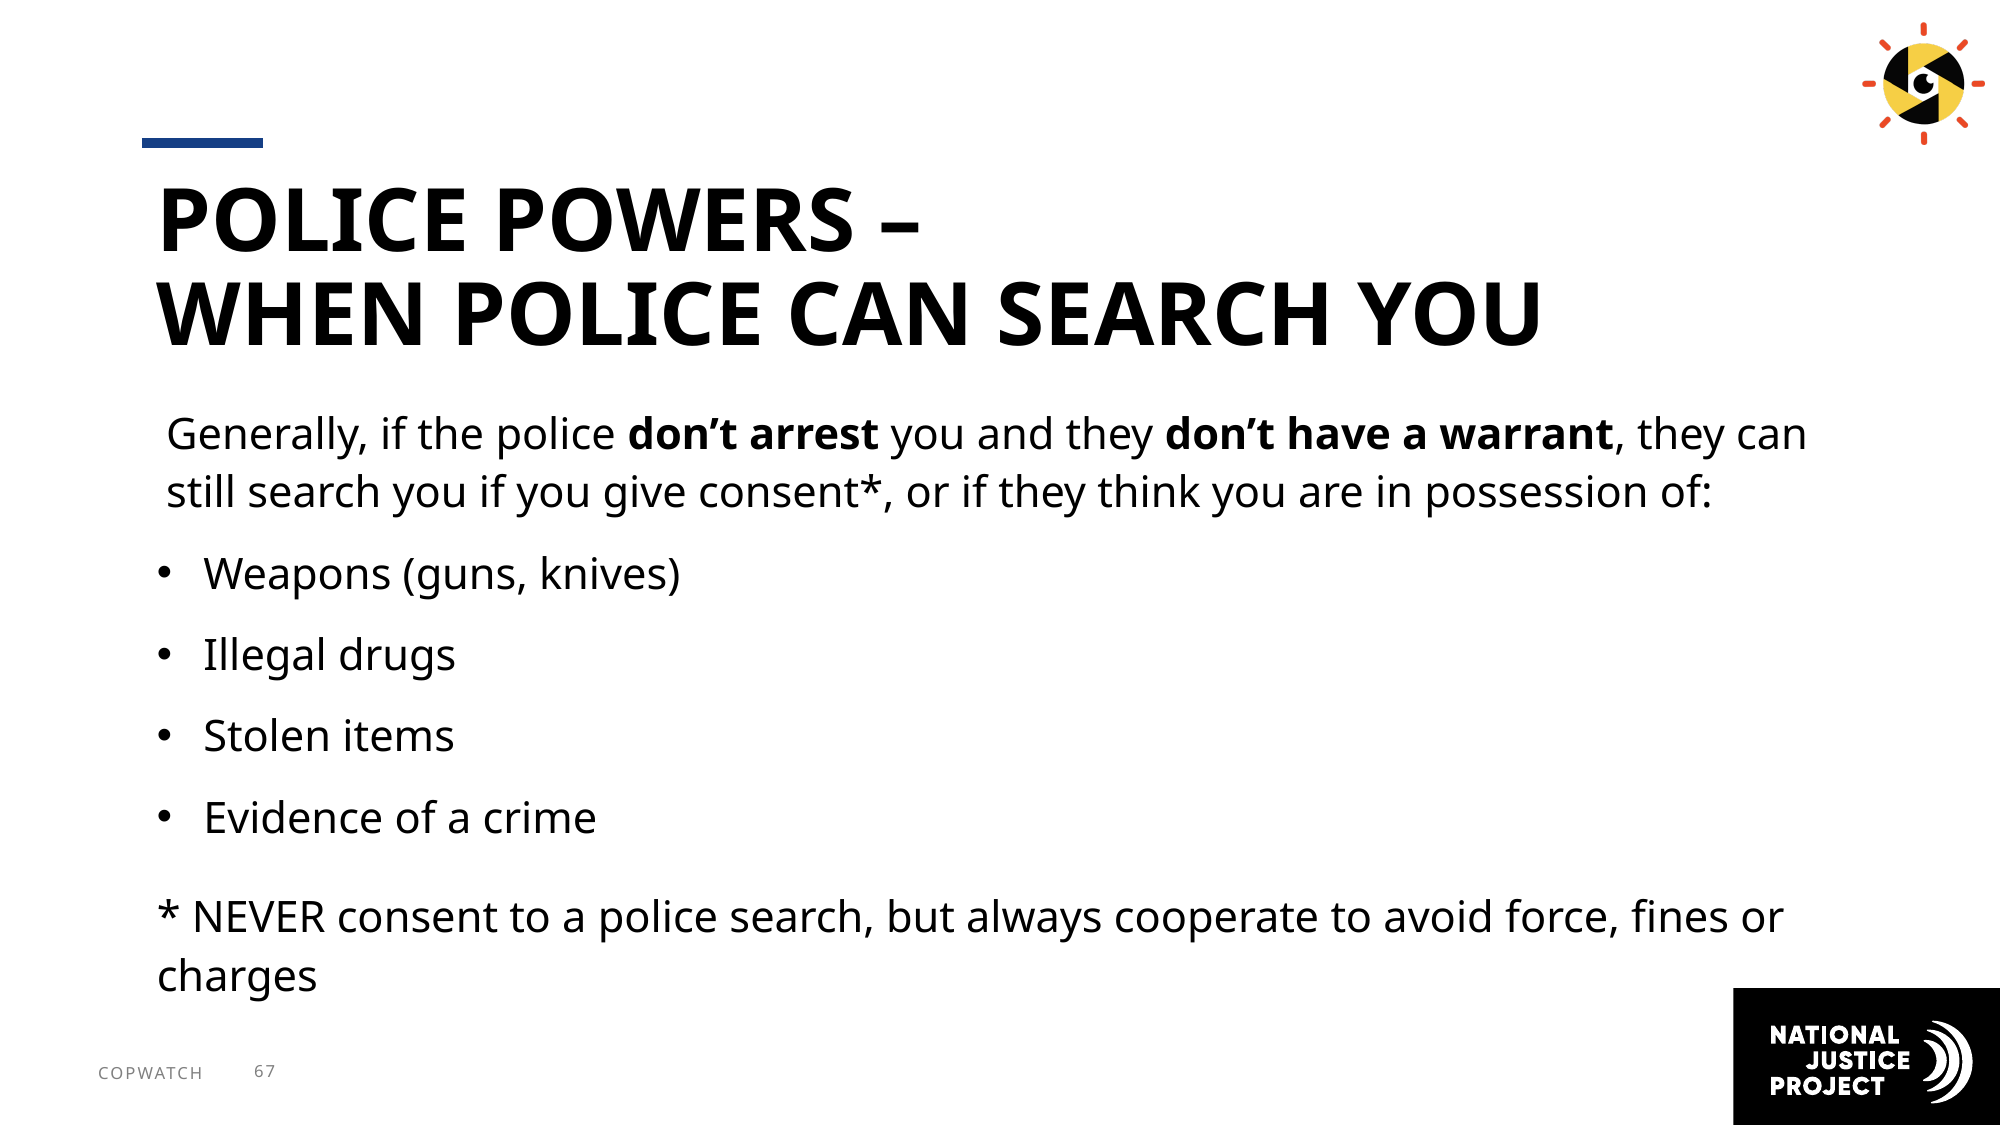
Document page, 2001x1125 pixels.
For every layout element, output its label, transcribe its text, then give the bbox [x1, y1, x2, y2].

text_box 67 [254, 1042, 337, 1103]
text_box POLICE POWERS – WHEN POLICE CAN SEARCH YOU [141, 168, 1932, 376]
picture [1862, 22, 1985, 145]
list Generally, if the police don’t arrest you and they don’t have a warrant, they can still search you if you give consent*, or if they think you are in possession of: Weapons (guns, knives) Illegal drugs Stolen items Evidence of a crime * NEVER consent to a police search, but always cooperate to avoid force, fines or charges [141, 391, 1827, 1027]
text_box COPWATCH [46, 1042, 254, 1103]
